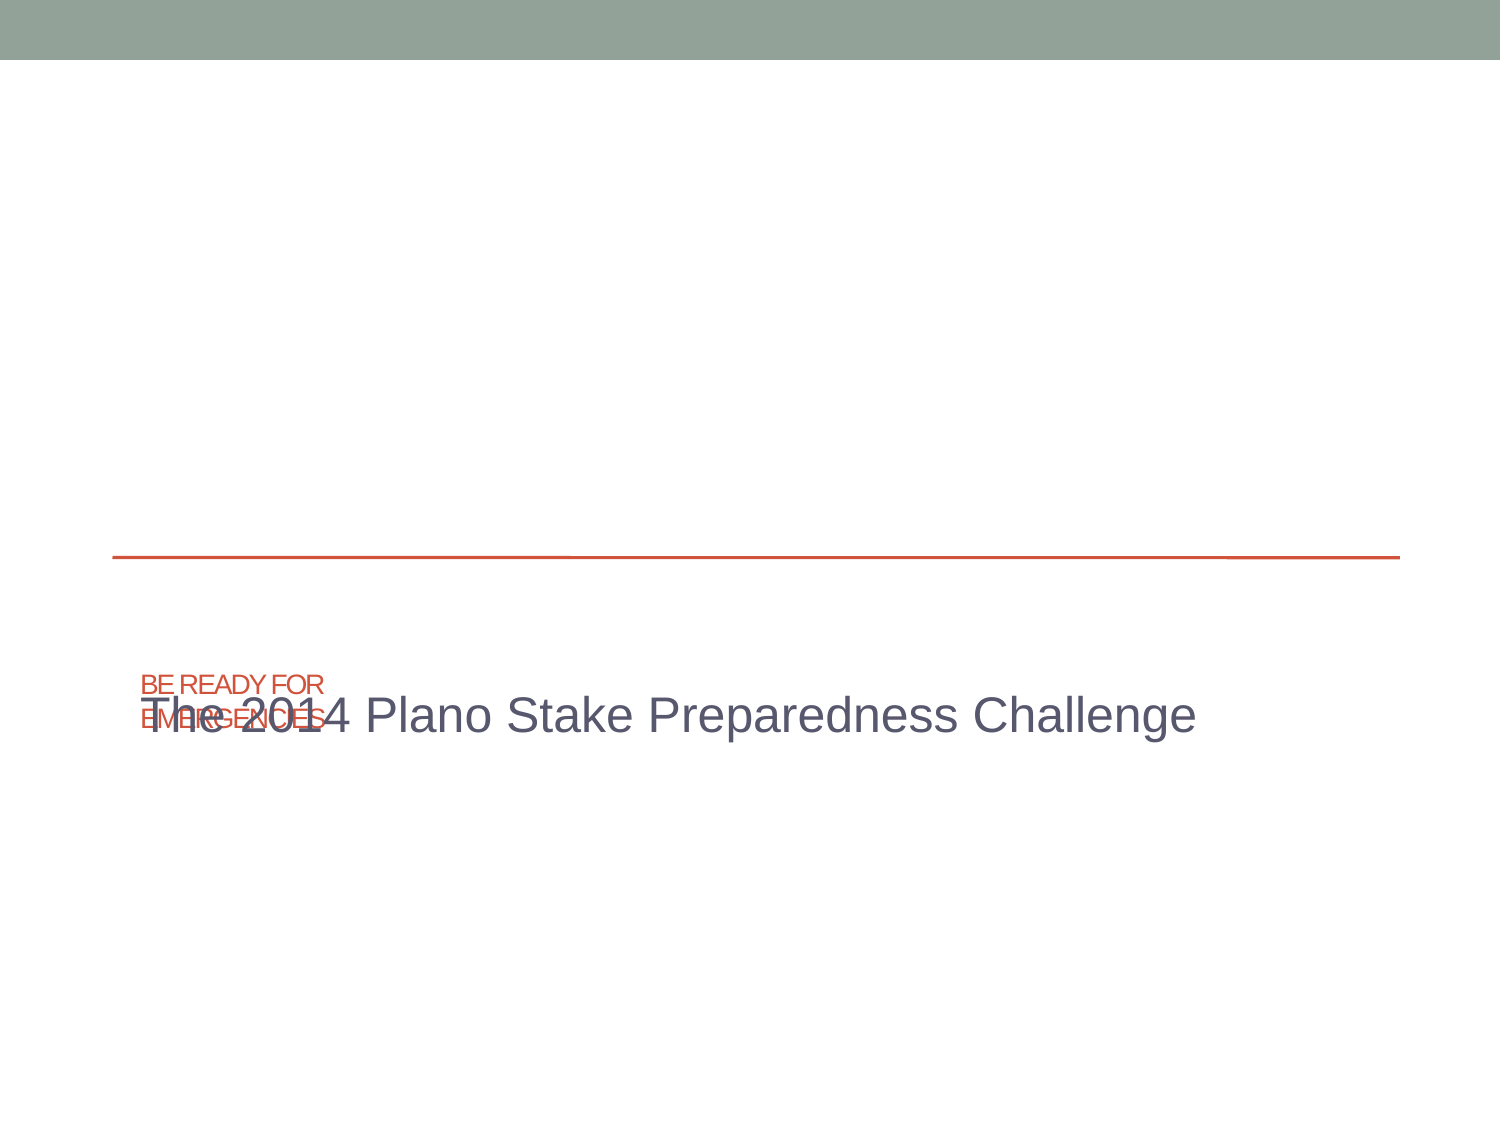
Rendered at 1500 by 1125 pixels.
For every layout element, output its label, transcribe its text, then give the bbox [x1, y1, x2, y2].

subtitle The 2014 Plano Stake Preparedness Challenge [125, 675, 1275, 963]
title Be Ready for Emergencies [125, 450, 1363, 775]
